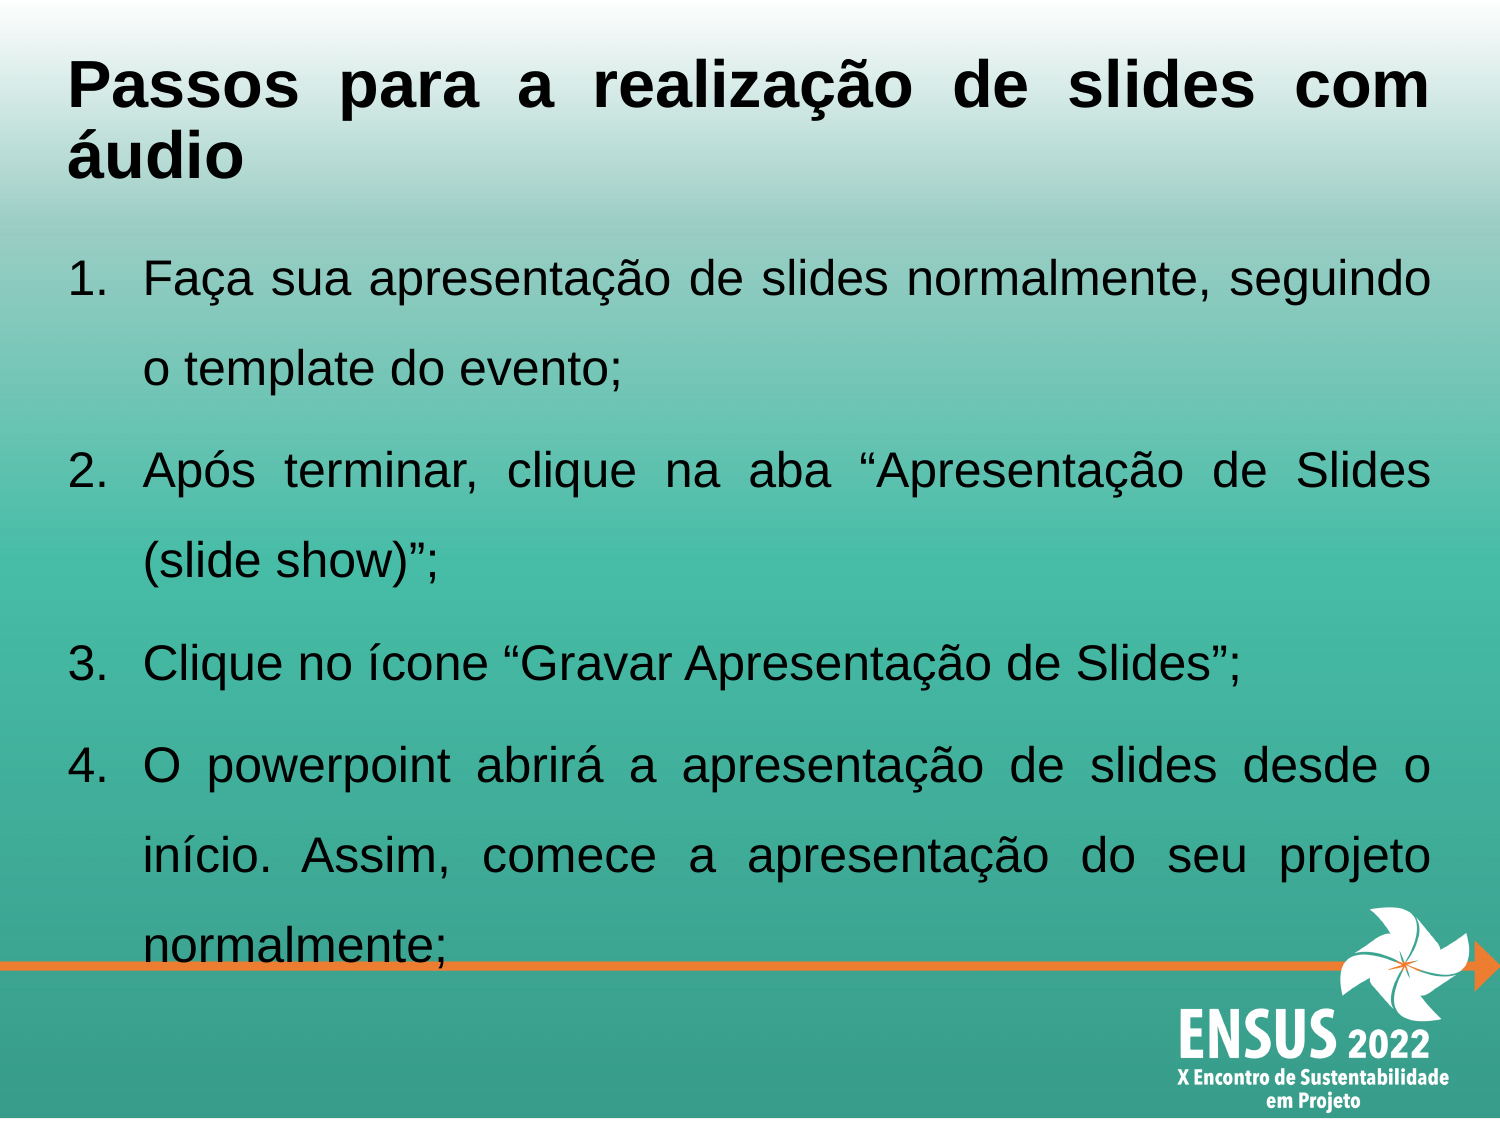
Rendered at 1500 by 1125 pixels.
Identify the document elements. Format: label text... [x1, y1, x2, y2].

picture [0, 0, 1500, 1125]
text_box Faça sua apresentação de slides normalmente, seguindo o template do evento; Após terminar, clique na aba “Apresentação de Slides (slide show)”; Clique no ícone “Gravar Apresentação de Slides”; O powerpoint abrirá a apresentação de slides desde o início. Assim, comece a apresentação do seu projeto normalmente; [52, 260, 1448, 973]
text_box Passos para a realização de slides com áudio [52, 42, 1448, 260]
